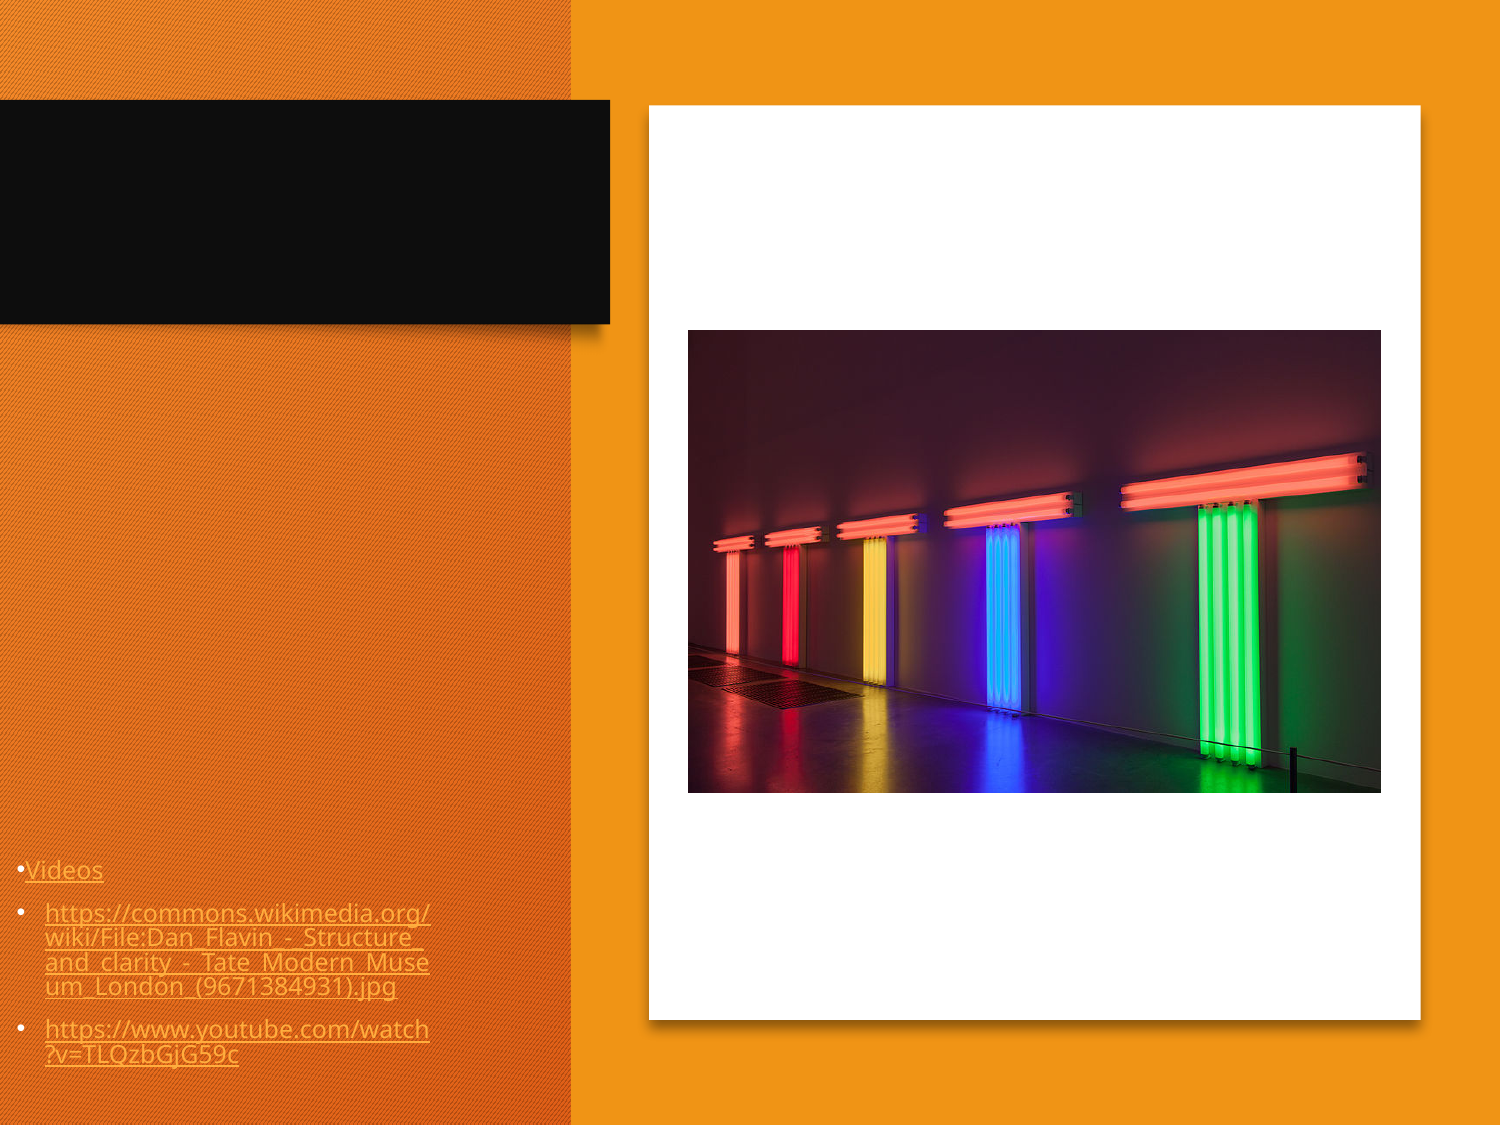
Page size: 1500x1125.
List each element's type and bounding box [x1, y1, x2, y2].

list [687, 330, 1381, 794]
picture [0, 0, 1500, 1125]
